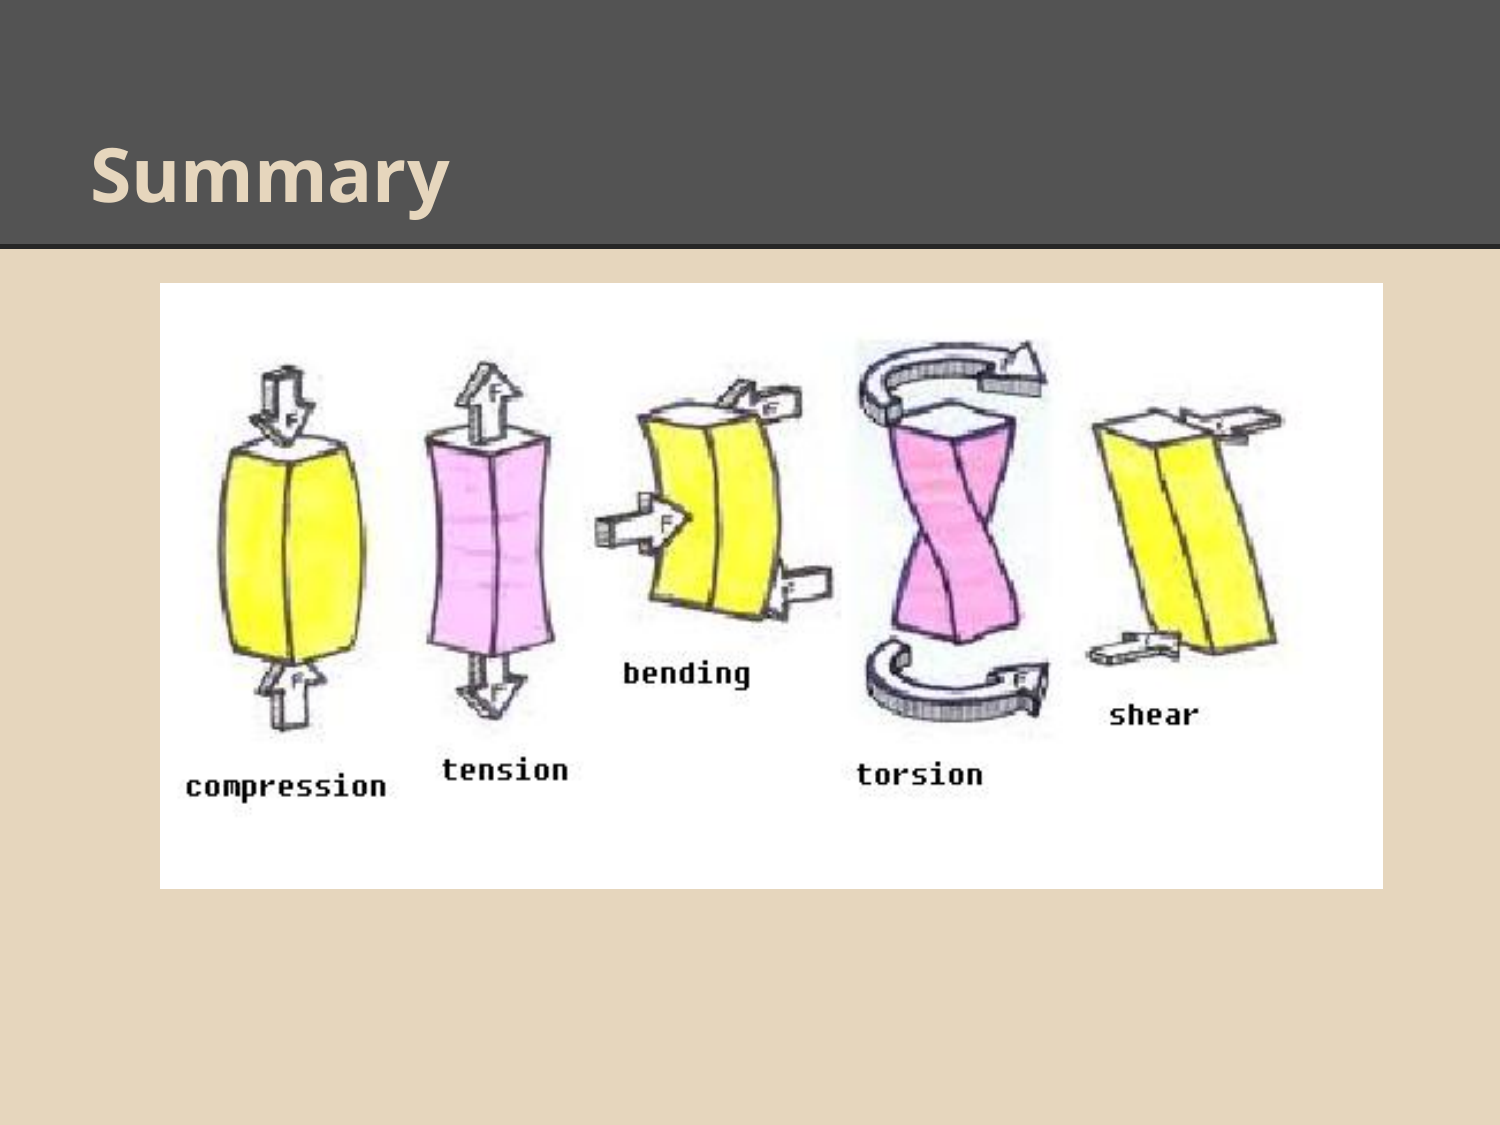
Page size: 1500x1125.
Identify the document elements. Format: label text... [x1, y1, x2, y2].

title Summary [75, 45, 1425, 233]
picture [160, 282, 1383, 889]
